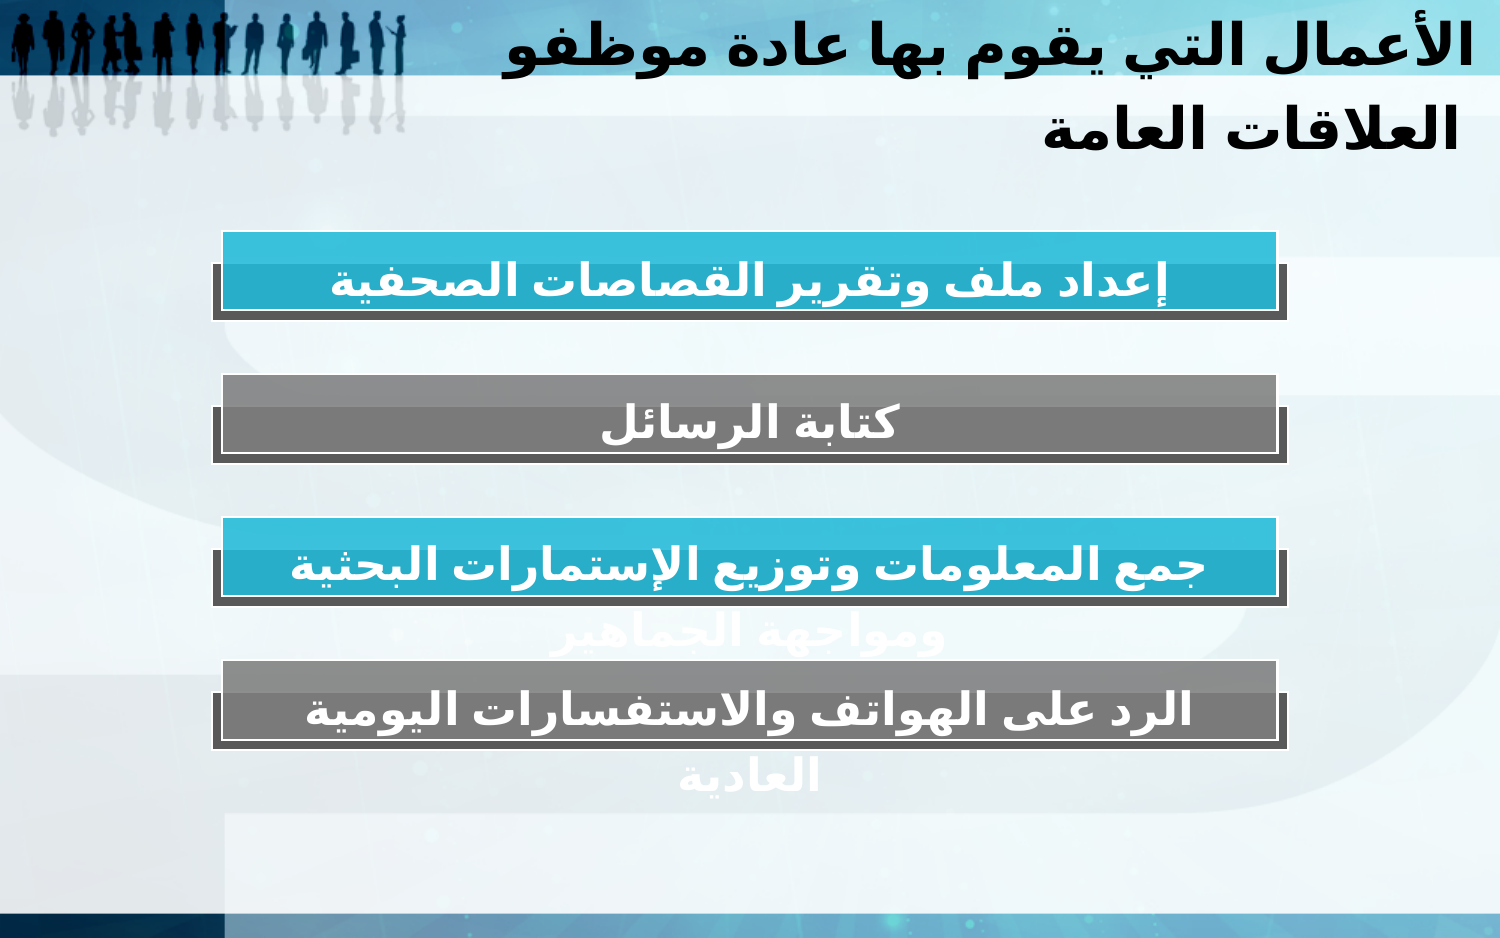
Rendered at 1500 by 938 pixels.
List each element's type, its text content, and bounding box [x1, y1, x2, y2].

text_box الأعمال التي يقوم بها عادة موظفو العلاقات العامة [478, 0, 1492, 169]
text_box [211, 230, 1289, 322]
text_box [211, 373, 1289, 465]
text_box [211, 660, 1289, 751]
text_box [211, 515, 1289, 608]
picture [0, 0, 1500, 938]
